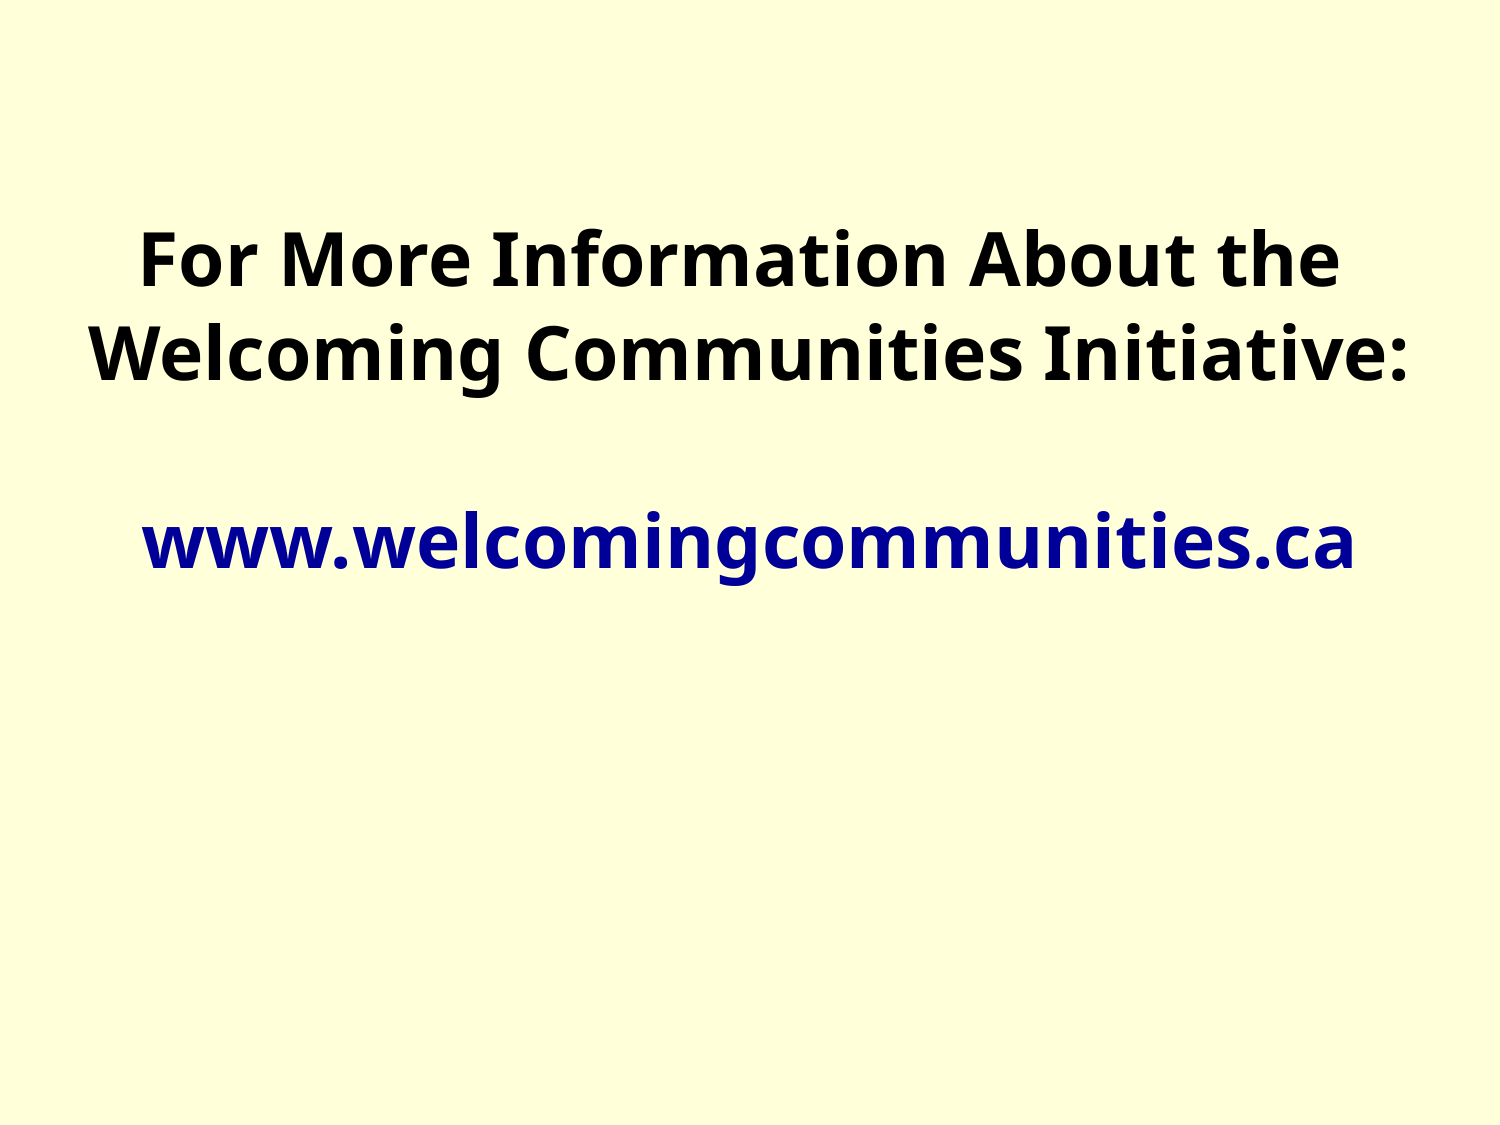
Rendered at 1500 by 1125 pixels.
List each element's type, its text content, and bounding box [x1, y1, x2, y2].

text_box For More Information About the Welcoming Communities Initiative: www.welcomingcommunities.ca [0, 204, 1500, 1033]
